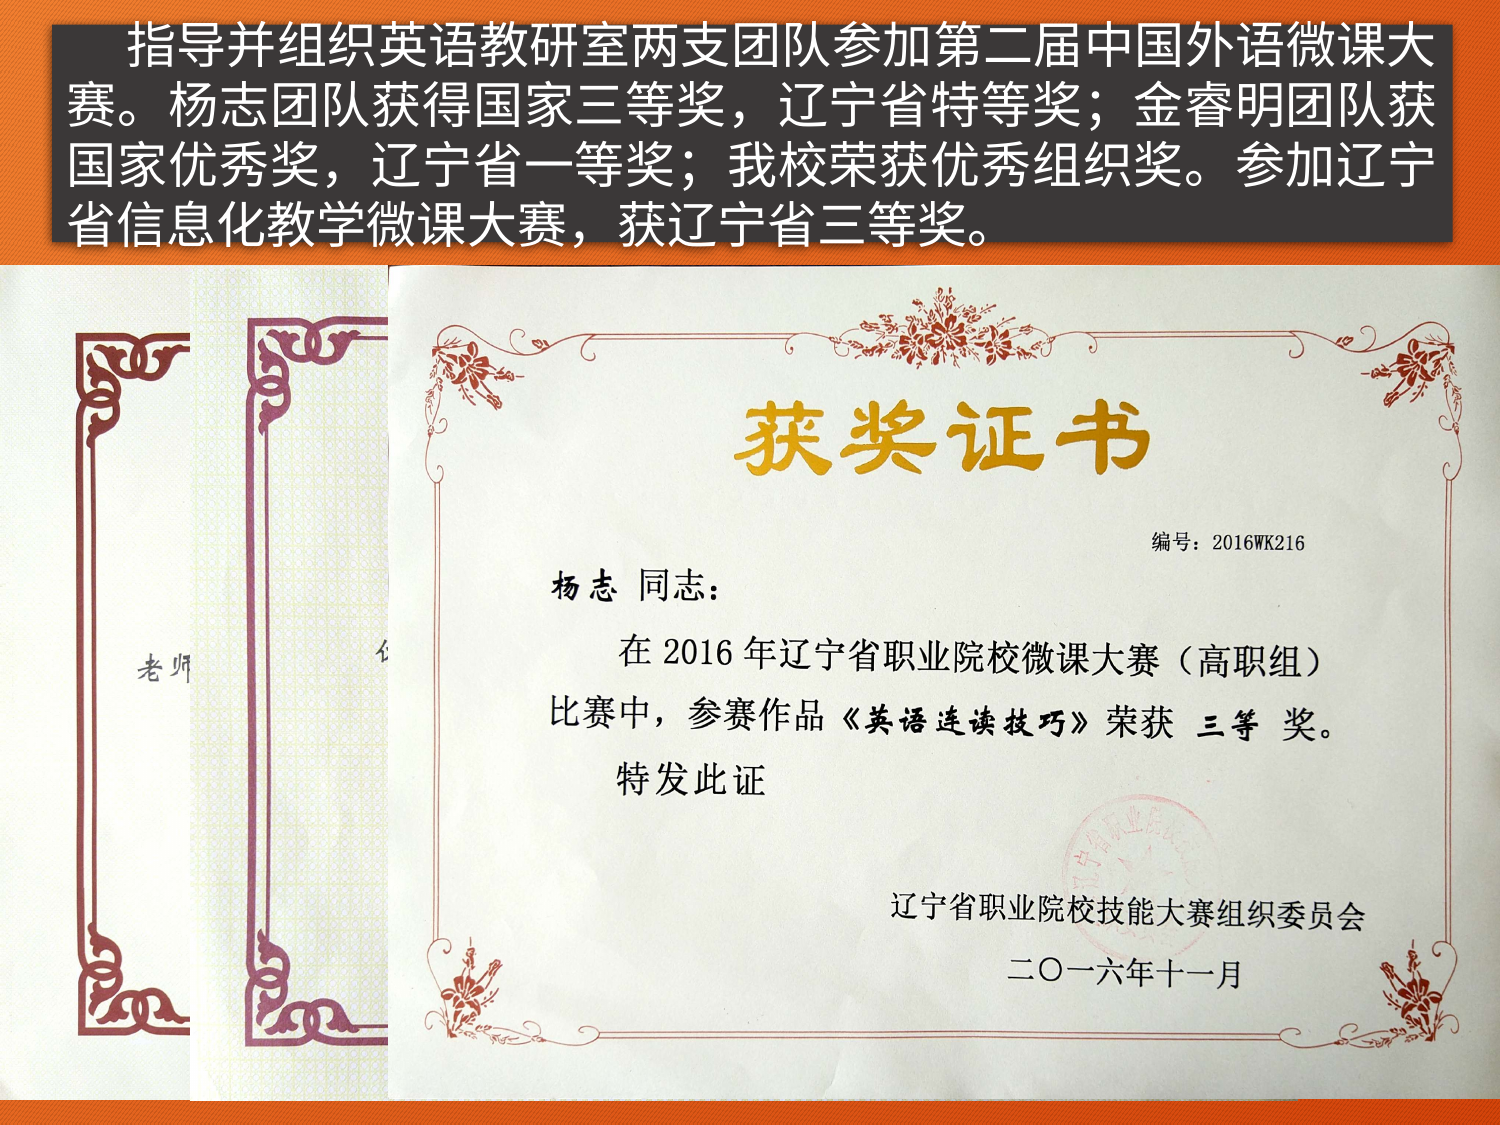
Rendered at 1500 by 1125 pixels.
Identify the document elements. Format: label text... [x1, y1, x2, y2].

picture [0, 265, 1500, 1101]
text_box 指导并组织英语教研室两支团队参加第二届中国外语微课大赛。杨志团队获得国家三等奖，辽宁省特等奖；金睿明团队获国家优秀奖，辽宁省一等奖；我校荣获优秀组织奖。参加辽宁省信息化教学微课大赛，获辽宁省三等奖。 [52, 24, 1453, 243]
